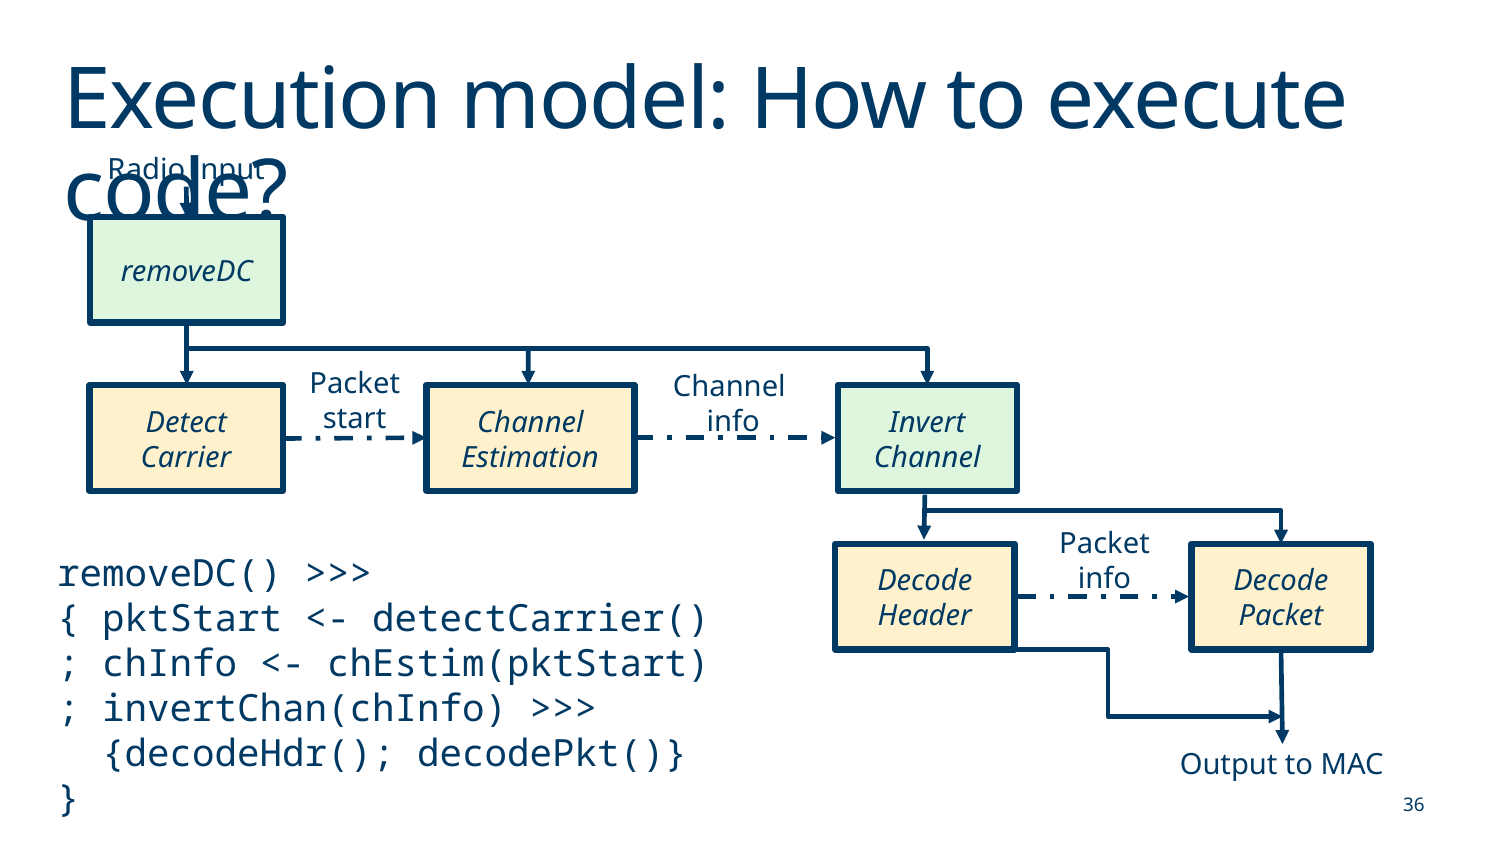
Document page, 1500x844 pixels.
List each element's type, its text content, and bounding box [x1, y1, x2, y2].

text_box removeDC() >>> { pktStart <- detectCarrier() ; chInfo <- chEstim(pktStart) ; invertChan(chInfo) >>> {decodeHdr(); decodePkt()} } [56, 549, 710, 820]
slide_number 36 [1173, 788, 1436, 822]
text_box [89, 150, 1382, 781]
title Execution model: How to execute code? [63, 54, 1456, 169]
